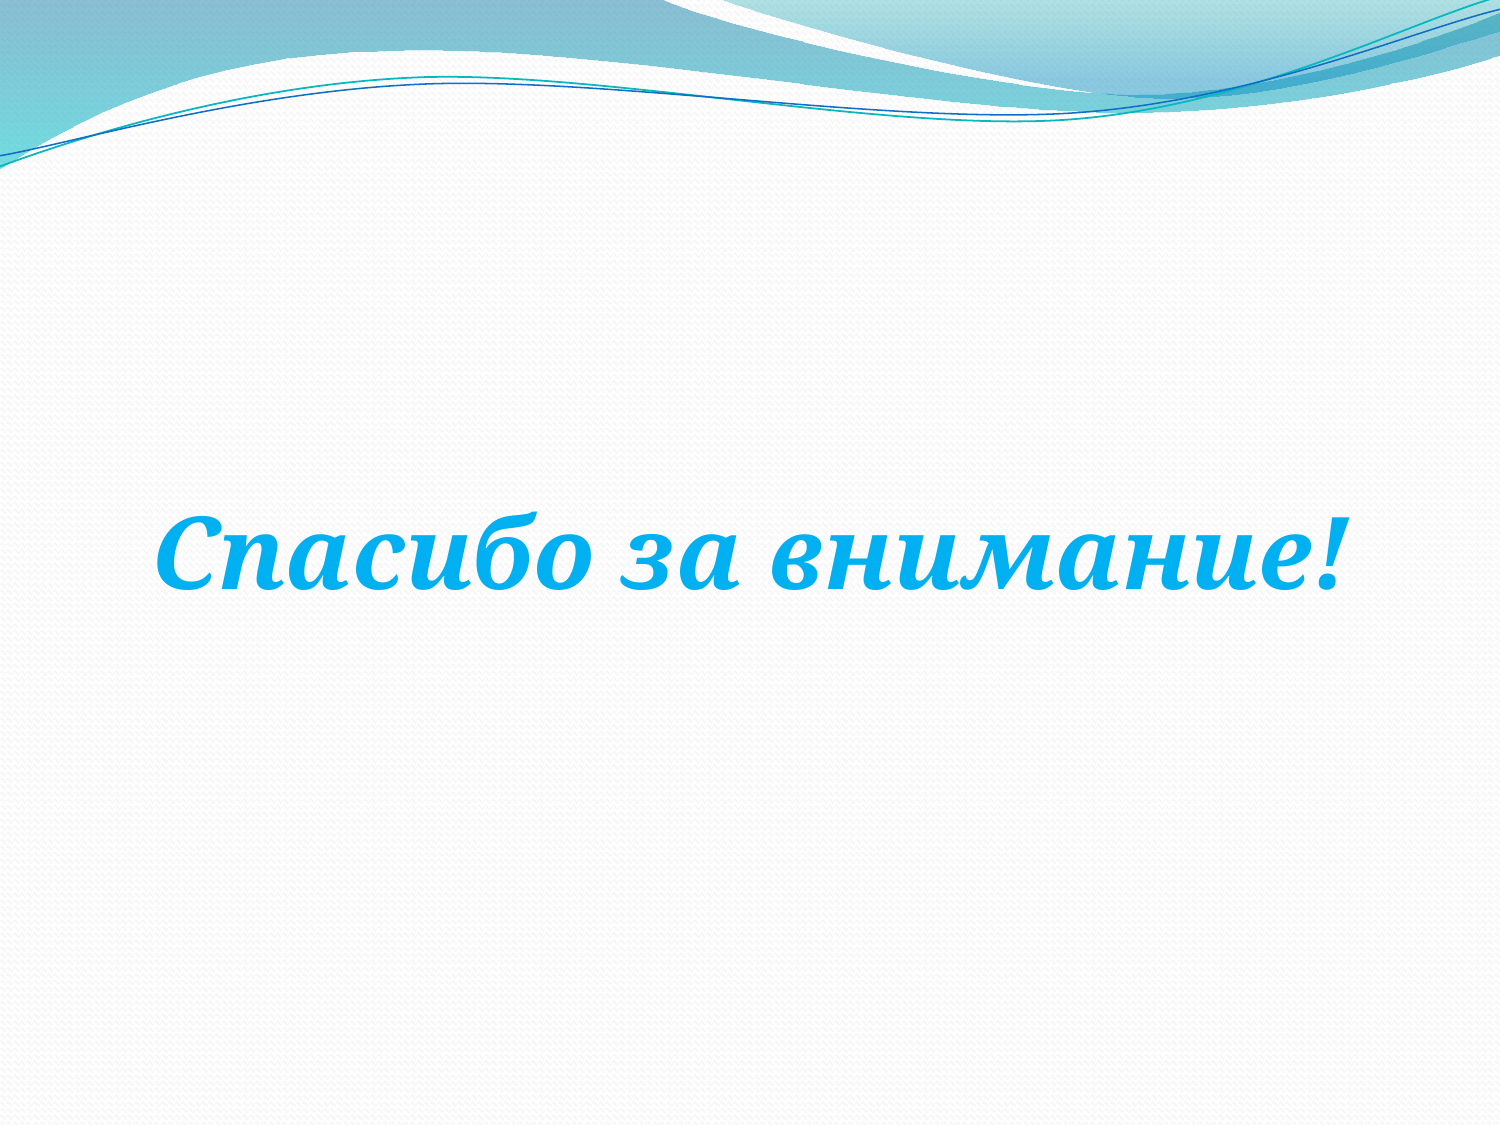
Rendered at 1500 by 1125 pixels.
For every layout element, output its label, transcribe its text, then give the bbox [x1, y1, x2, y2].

title Спасибо за внимание! [70, 421, 1433, 610]
